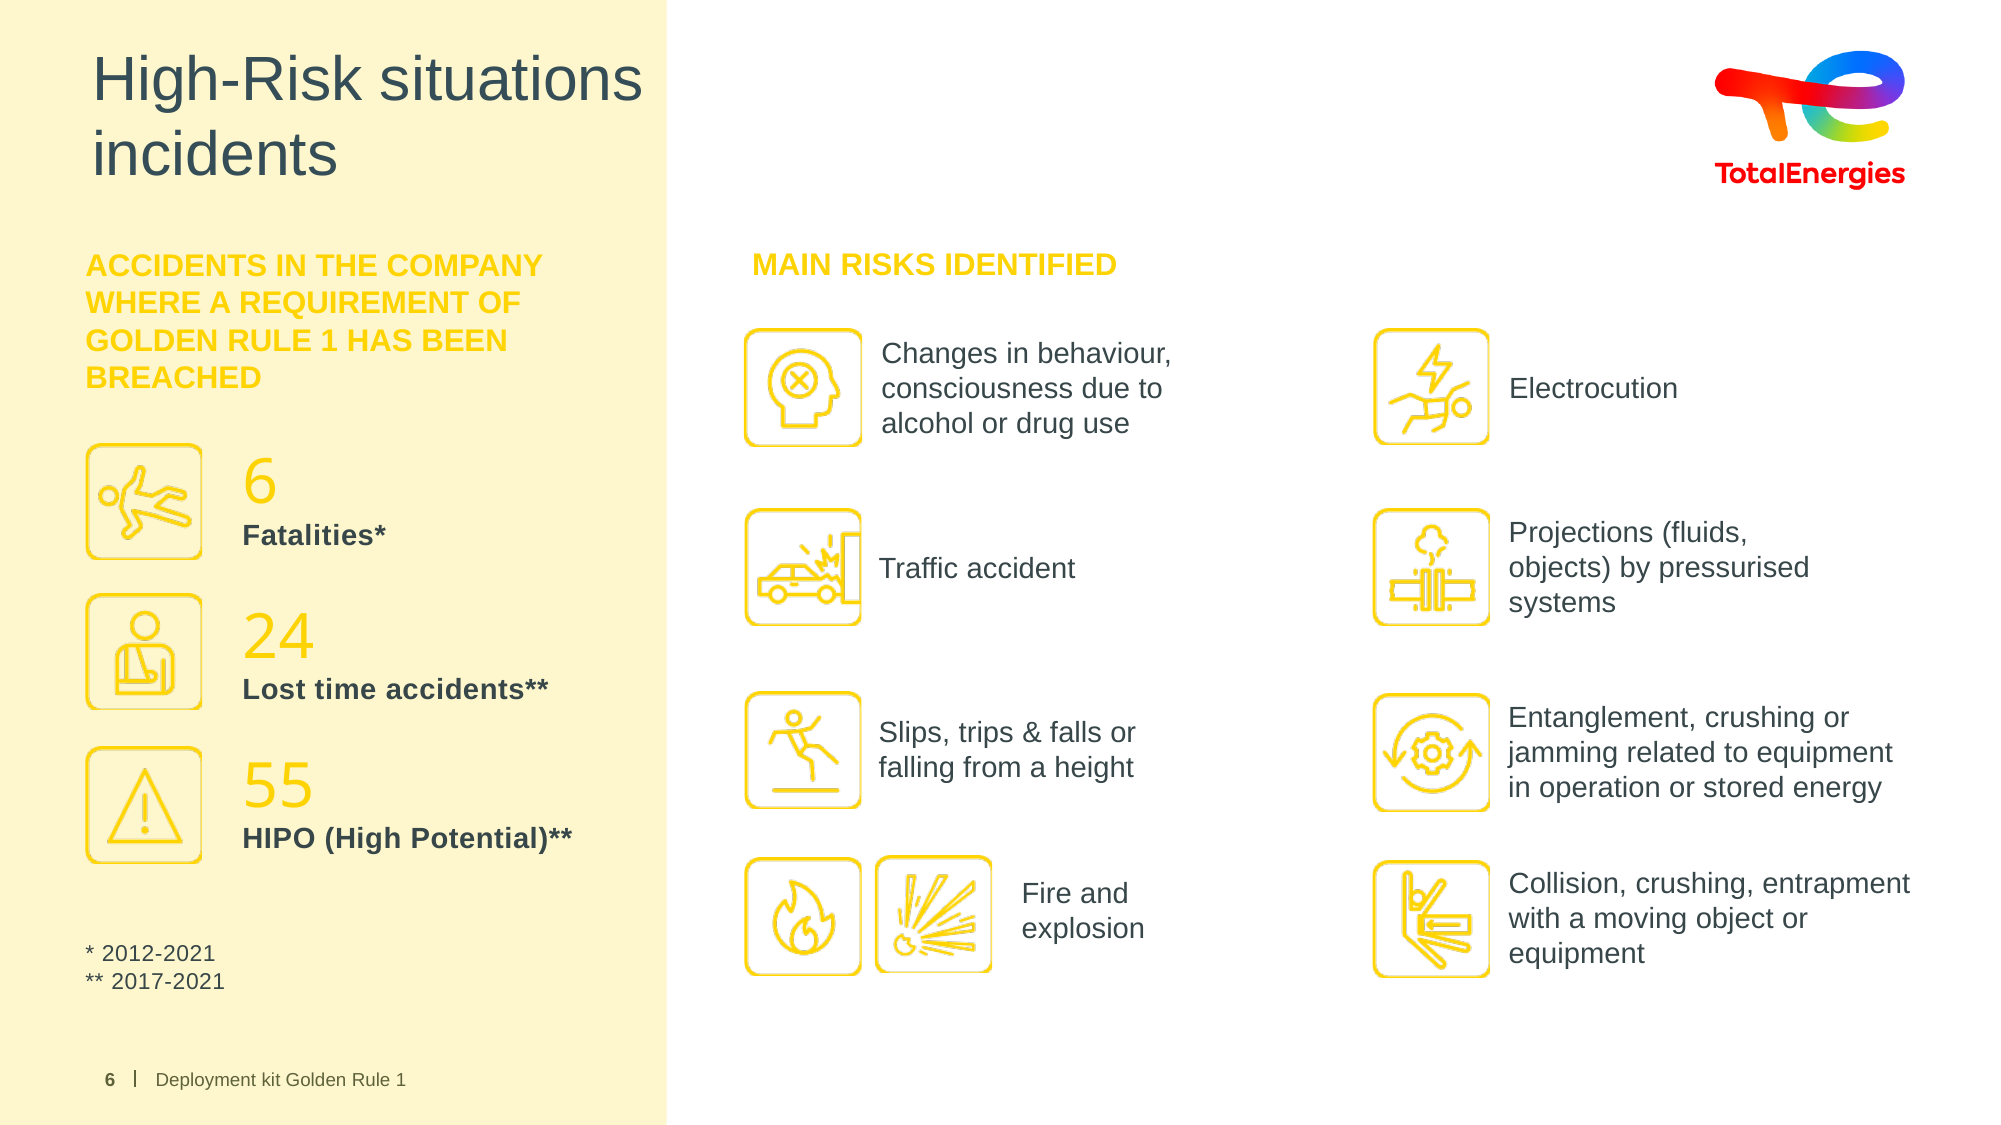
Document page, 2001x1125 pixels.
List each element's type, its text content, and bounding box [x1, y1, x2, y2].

picture [1372, 860, 1490, 978]
footer Deployment kit Golden Rule 1 [140, 1058, 732, 1100]
text_box Changes in behaviour, consciousness due to alcohol or drug use [881, 332, 1209, 440]
text_box Traffic accident [878, 547, 1207, 585]
picture [85, 746, 202, 864]
text_box Electrocution [1509, 367, 1957, 405]
text_box Slips, trips & falls or falling from a height [878, 710, 1167, 783]
text_box ACCIDENTS IN THE COMPANY WHERE A REQUIREMENT OF GOLDEN RULE 1 HAS BEEN BREACHED [85, 245, 582, 396]
text_box HIPO (High Potential)** [242, 817, 589, 855]
text_box Collision, crushing, entrapment with a moving object or equipment [1508, 862, 1915, 970]
text_box Lost time accidents** [242, 668, 589, 706]
picture [874, 855, 992, 973]
picture [1372, 508, 1490, 626]
text_box 6 [242, 438, 289, 516]
picture [1688, 24, 1931, 216]
picture [85, 593, 203, 710]
title High-Risk situations incidents [77, 30, 1672, 197]
picture [744, 508, 862, 626]
picture [1372, 693, 1490, 812]
text_box Fatalities* [242, 513, 589, 551]
text_box [0, 0, 668, 1125]
text_box 24 [242, 593, 361, 671]
text_box * 2012-2021 ** 2017-2021 [85, 936, 598, 994]
text_box 55 [242, 742, 372, 820]
picture [85, 443, 203, 560]
picture [1373, 328, 1490, 445]
picture [743, 328, 863, 447]
picture [744, 691, 862, 809]
text_box Projections (fluids, objects) by pressurised systems [1508, 510, 1837, 618]
text_box Entanglement, crushing or jamming related to equipment in operation or stored energy [1508, 696, 1915, 804]
picture [744, 857, 862, 976]
slide_number 6 [35, 1058, 131, 1100]
text_box MAIN RISKS IDENTIFIED [752, 243, 1657, 319]
text_box Fire and explosion [1006, 867, 1219, 953]
